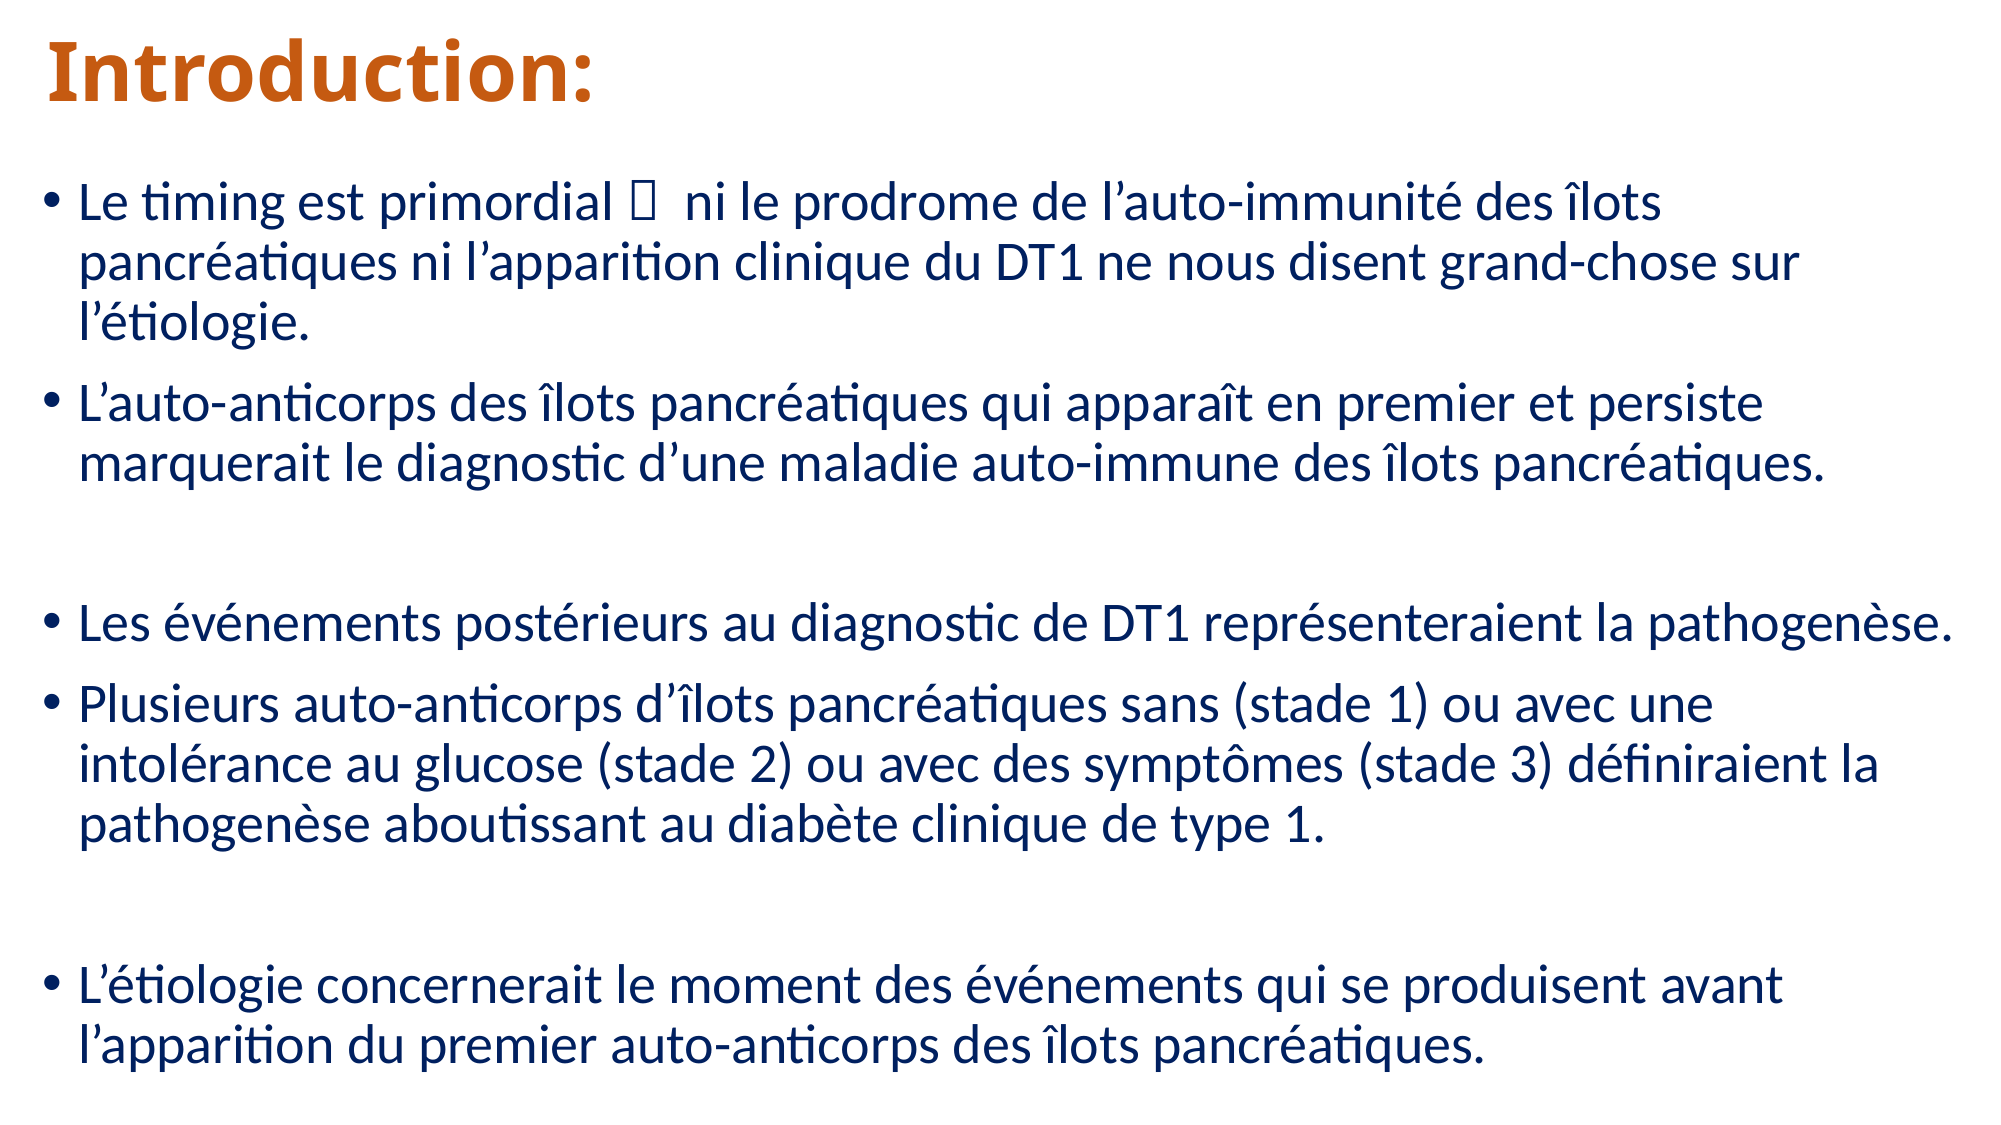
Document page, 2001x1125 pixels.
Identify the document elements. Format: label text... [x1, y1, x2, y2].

title Introduction: [32, 21, 1868, 127]
list Le timing est primordial  ni le prodrome de l’auto-immunité des îlots pancréatiques ni l’apparition clinique du DT1 ne nous disent grand-chose sur l’étiologie. L’auto-anticorps des îlots pancréatiques qui apparaît en premier et persiste marquerait le diagnostic d’une maladie auto-immune des îlots pancréatiques. Les événements postérieurs au diagnostic de DT1 représenteraient la pathogenèse. Plusieurs auto-anticorps d’îlots pancréatiques sans (stade 1) ou avec une intolérance au glucose (stade 2) ou avec des symptômes (stade 3) définiraient la pathogenèse aboutissant au diabète clinique de type 1. L’étiologie concernerait le moment des événements qui se produisent avant l’apparition du premier auto-anticorps des îlots pancréatiques. [27, 164, 1979, 1110]
